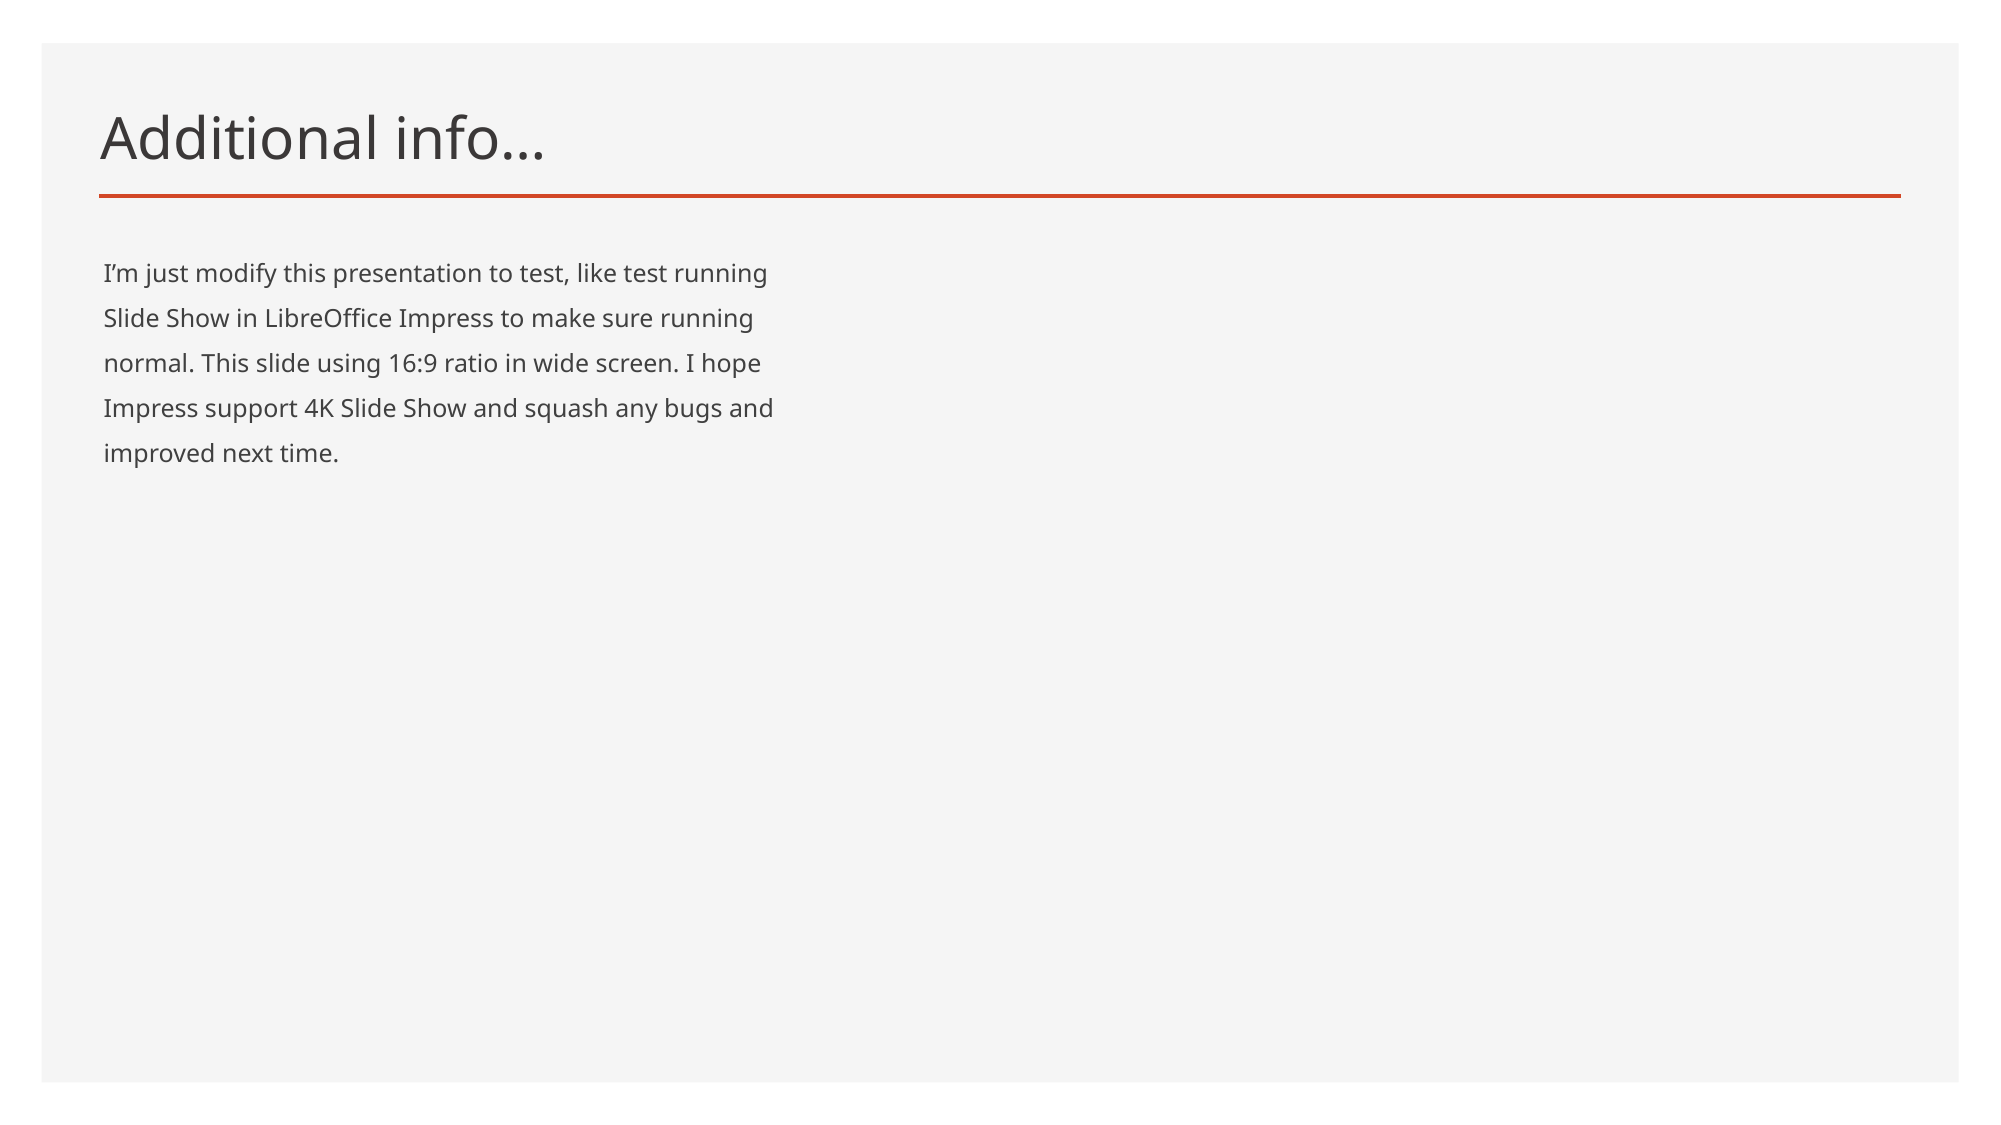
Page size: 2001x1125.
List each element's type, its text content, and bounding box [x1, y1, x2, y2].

title Additional info… [85, 73, 1214, 179]
list I’m just modify this presentation to test, like test running Slide Show in LibreOffice Impress to make sure running normal. This slide using 16:9 ratio in wide screen. I hope Impress support 4K Slide Show and squash any bugs and improved next time. [88, 235, 813, 888]
